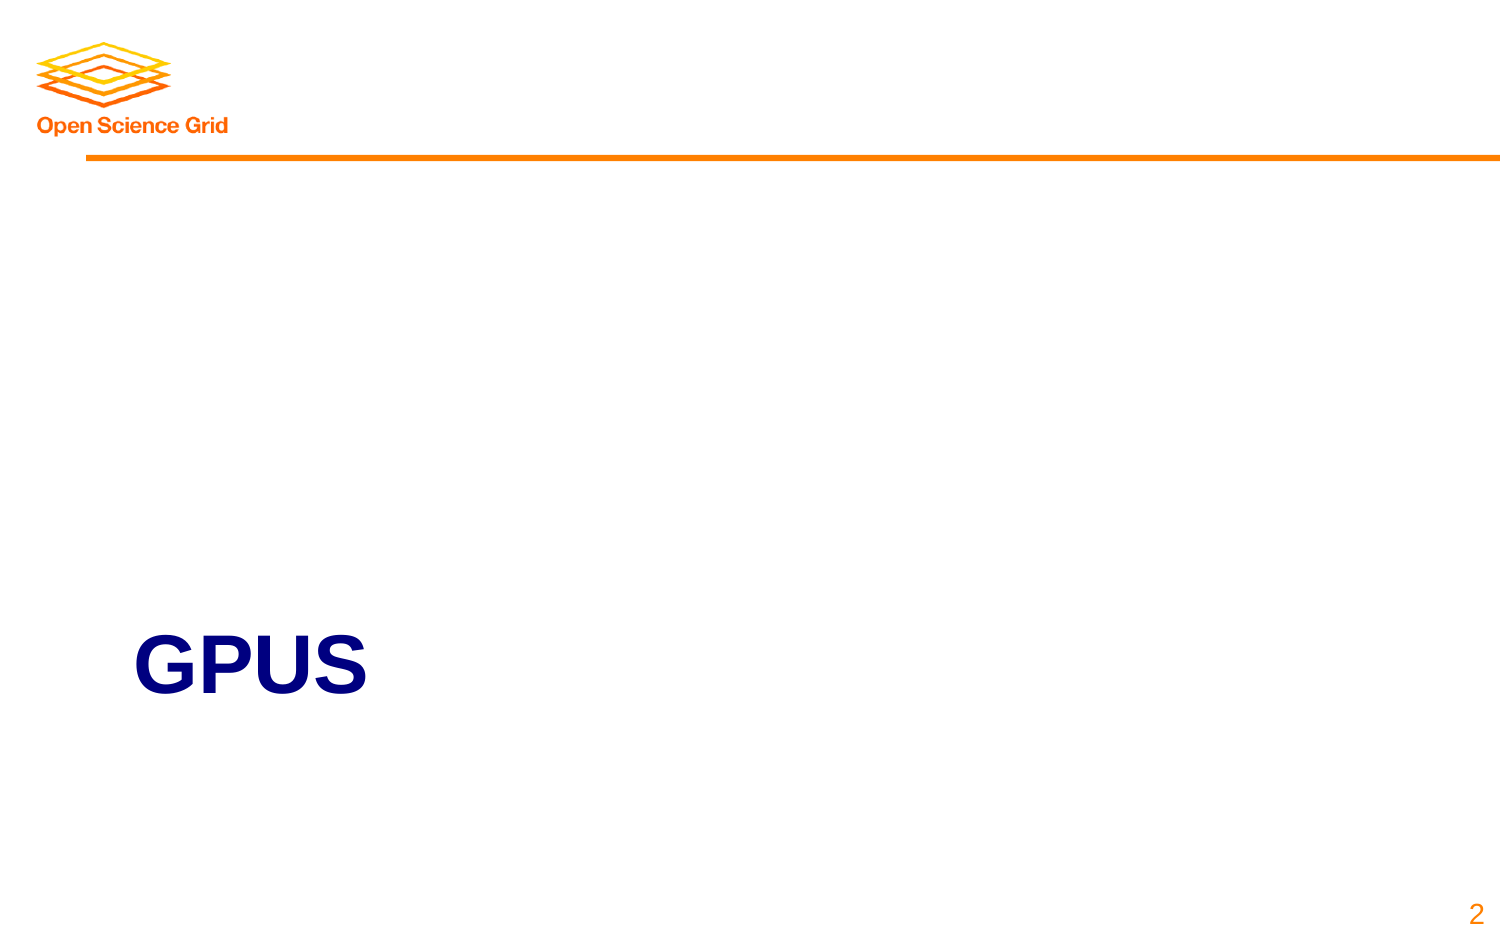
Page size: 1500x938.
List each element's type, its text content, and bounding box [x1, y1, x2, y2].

slide_number 2 [1430, 874, 1500, 938]
title GPUs [118, 602, 1394, 789]
picture [17, 23, 247, 151]
